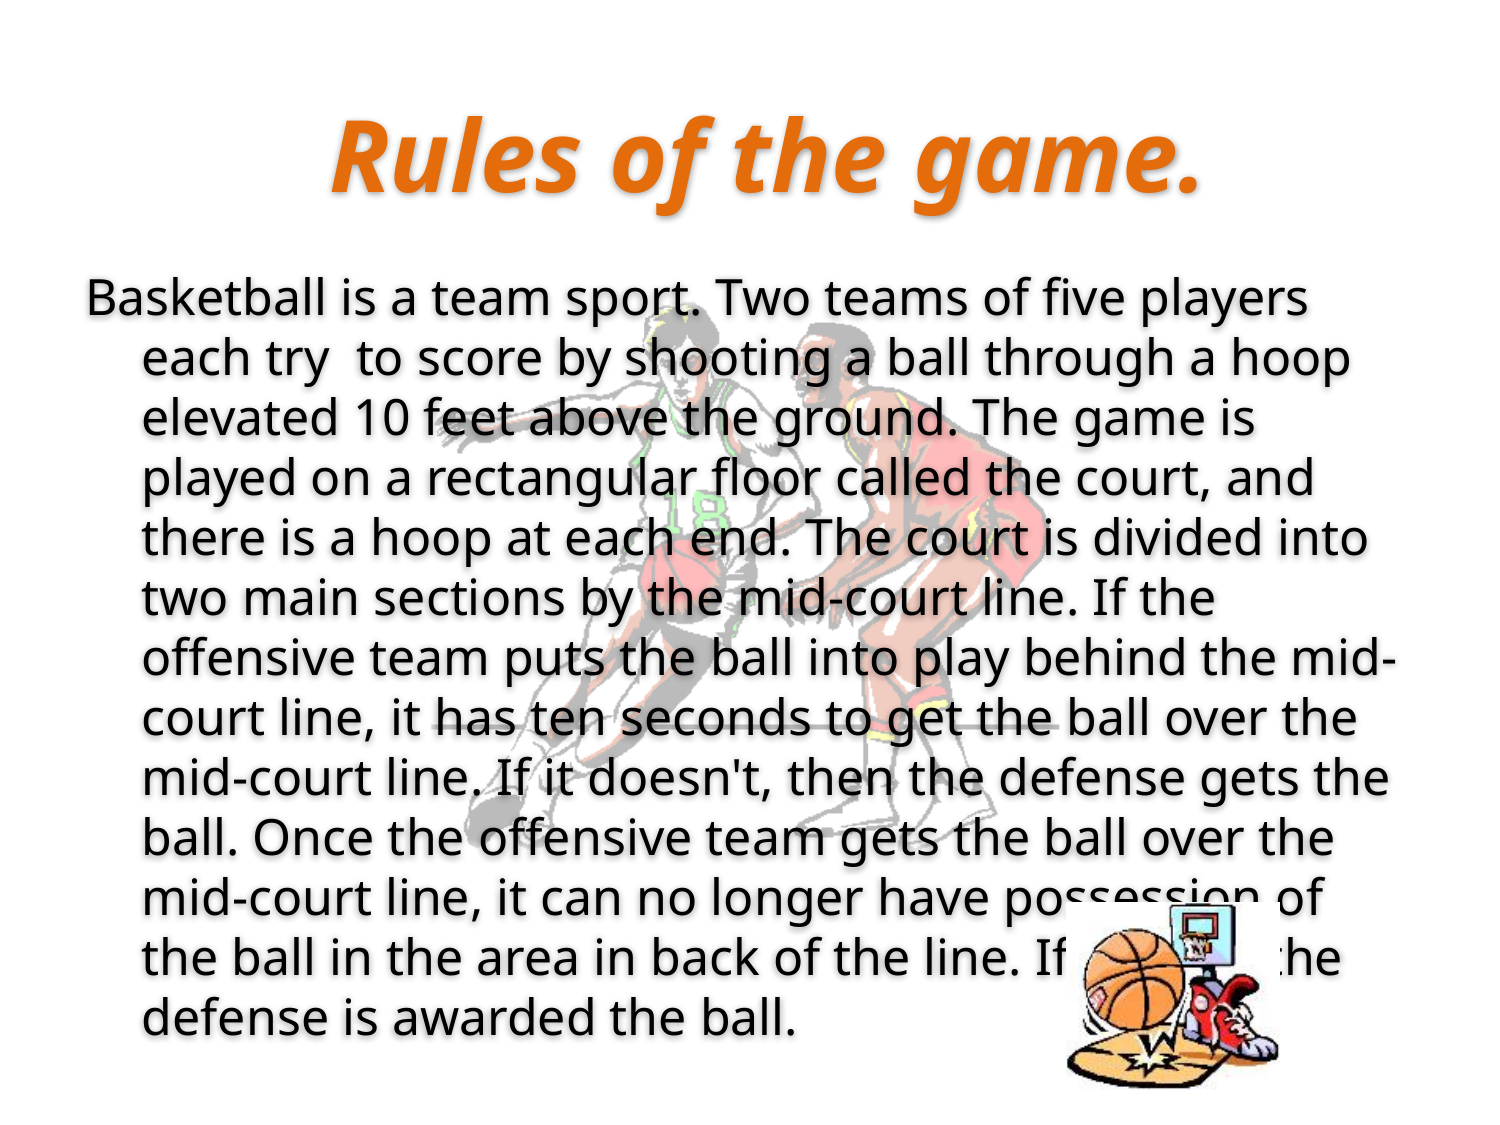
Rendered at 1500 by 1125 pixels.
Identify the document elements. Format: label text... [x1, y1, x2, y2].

title Rules of the game. [93, 58, 1444, 247]
list Basketball is a team sport. Two teams of five players each try to score by shooting a ball through a hoop elevated 10 feet above the ground. The game is played on a rectangular floor called the court, and there is a hoop at each end. The court is divided into two main sections by the mid-court line. If the offensive team puts the ball into play behind the mid-court line, it has ten seconds to get the ball over the mid-court line. If it doesn't, then the defense gets the ball. Once the offensive team gets the ball over the mid-court line, it can no longer have possession of the ball in the area in back of the line. If it does, the defense is awarded the ball. [70, 257, 1419, 950]
picture [1066, 902, 1280, 1091]
picture [421, 292, 1204, 858]
